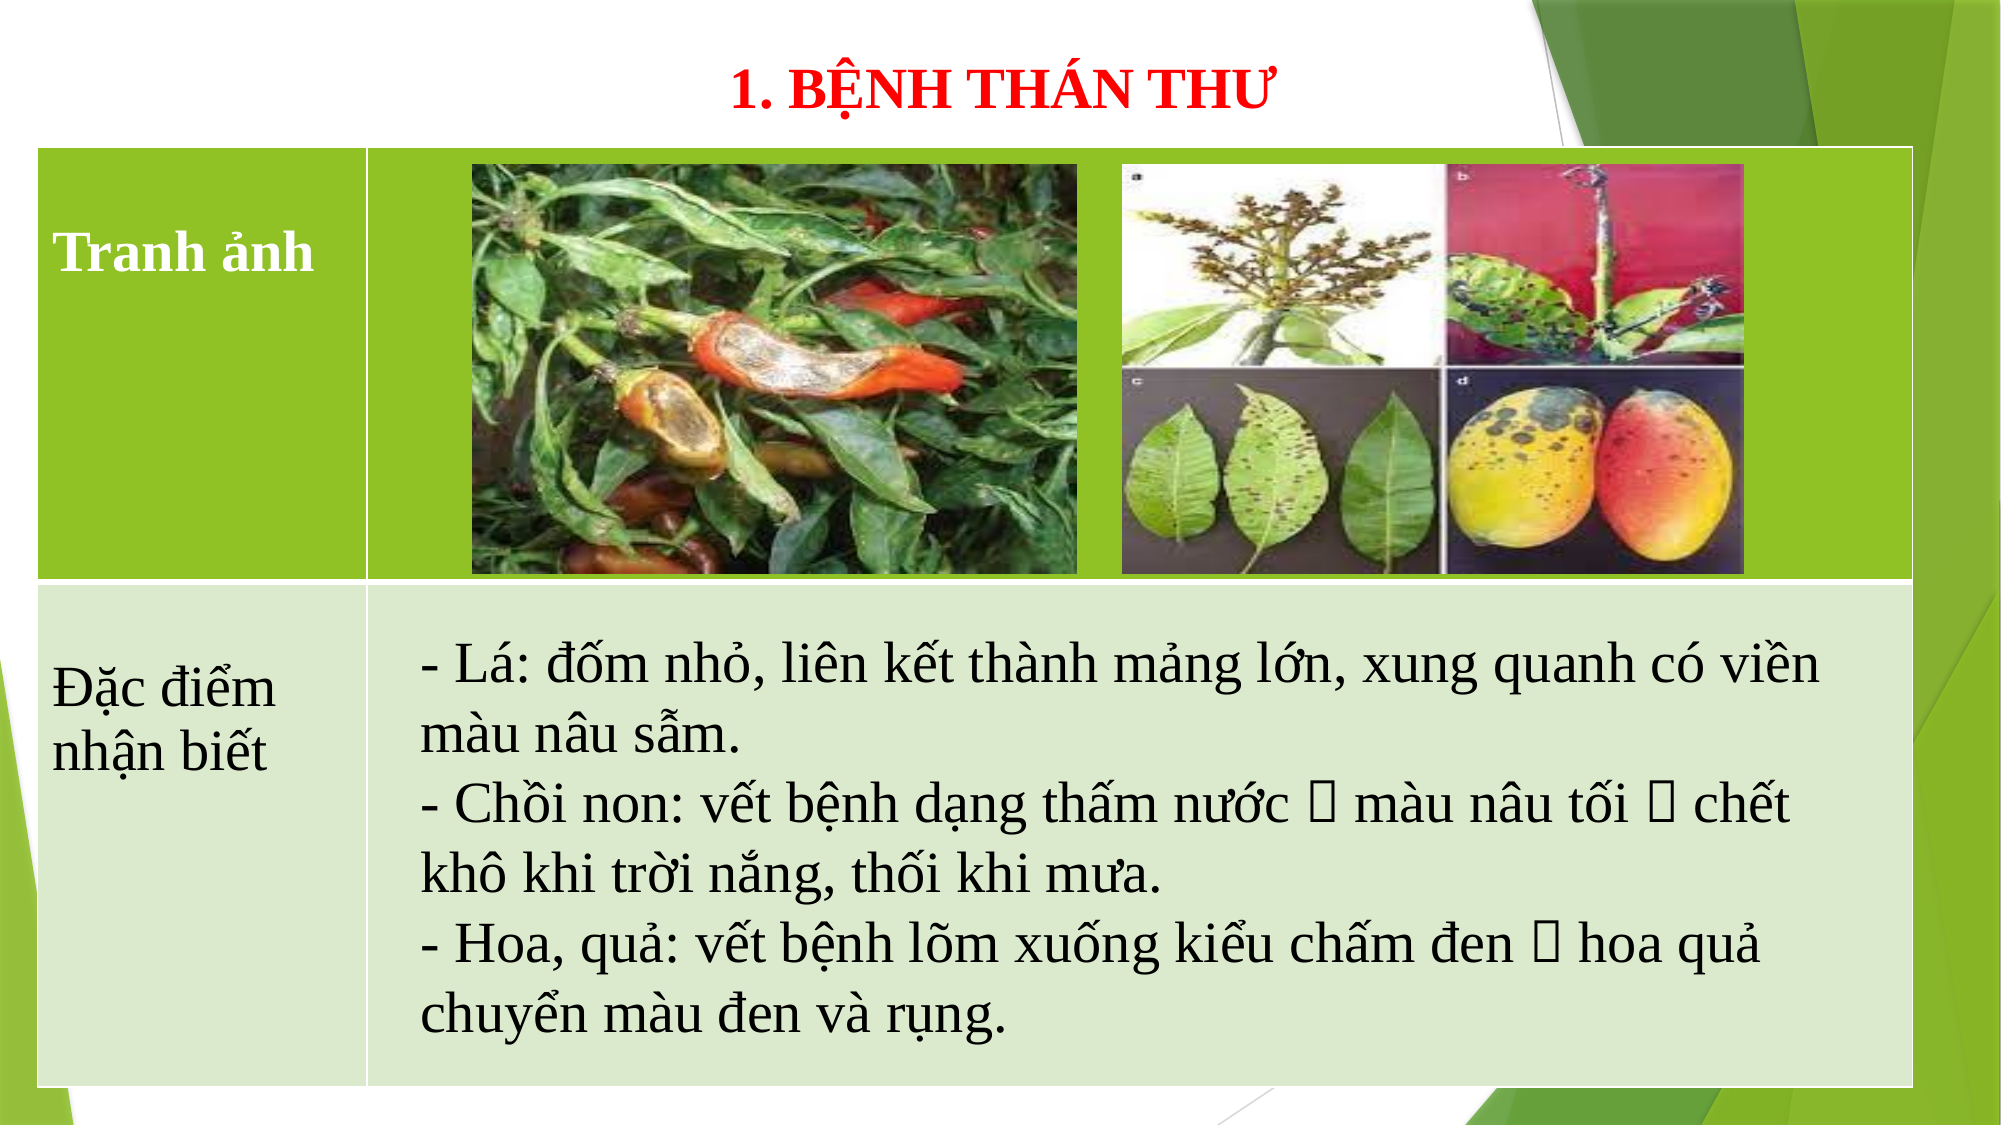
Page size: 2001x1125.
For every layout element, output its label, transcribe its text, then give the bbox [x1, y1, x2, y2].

table_header [368, 148, 1912, 579]
text_box 1. BỆNH THÁN THƯ [37, 42, 1971, 128]
picture [1121, 164, 1745, 575]
table_header Tranh ảnh [38, 148, 366, 579]
text_box - Lá: đốm nhỏ, liên kết thành mảng lớn, xung quanh có viền màu nâu sẫm. - Chồi non: vết bệnh dạng thấm nước  màu nâu tối  chết khô khi trời nắng, thối khi mưa. - Hoa, quả: vết bệnh lõm xuống kiểu chấm đen  hoa quả chuyển màu đen và rụng. [405, 617, 1888, 1052]
picture [471, 164, 1078, 575]
table_cell [368, 585, 1912, 1086]
table_cell Đặc điểm nhận biết [38, 585, 366, 1086]
